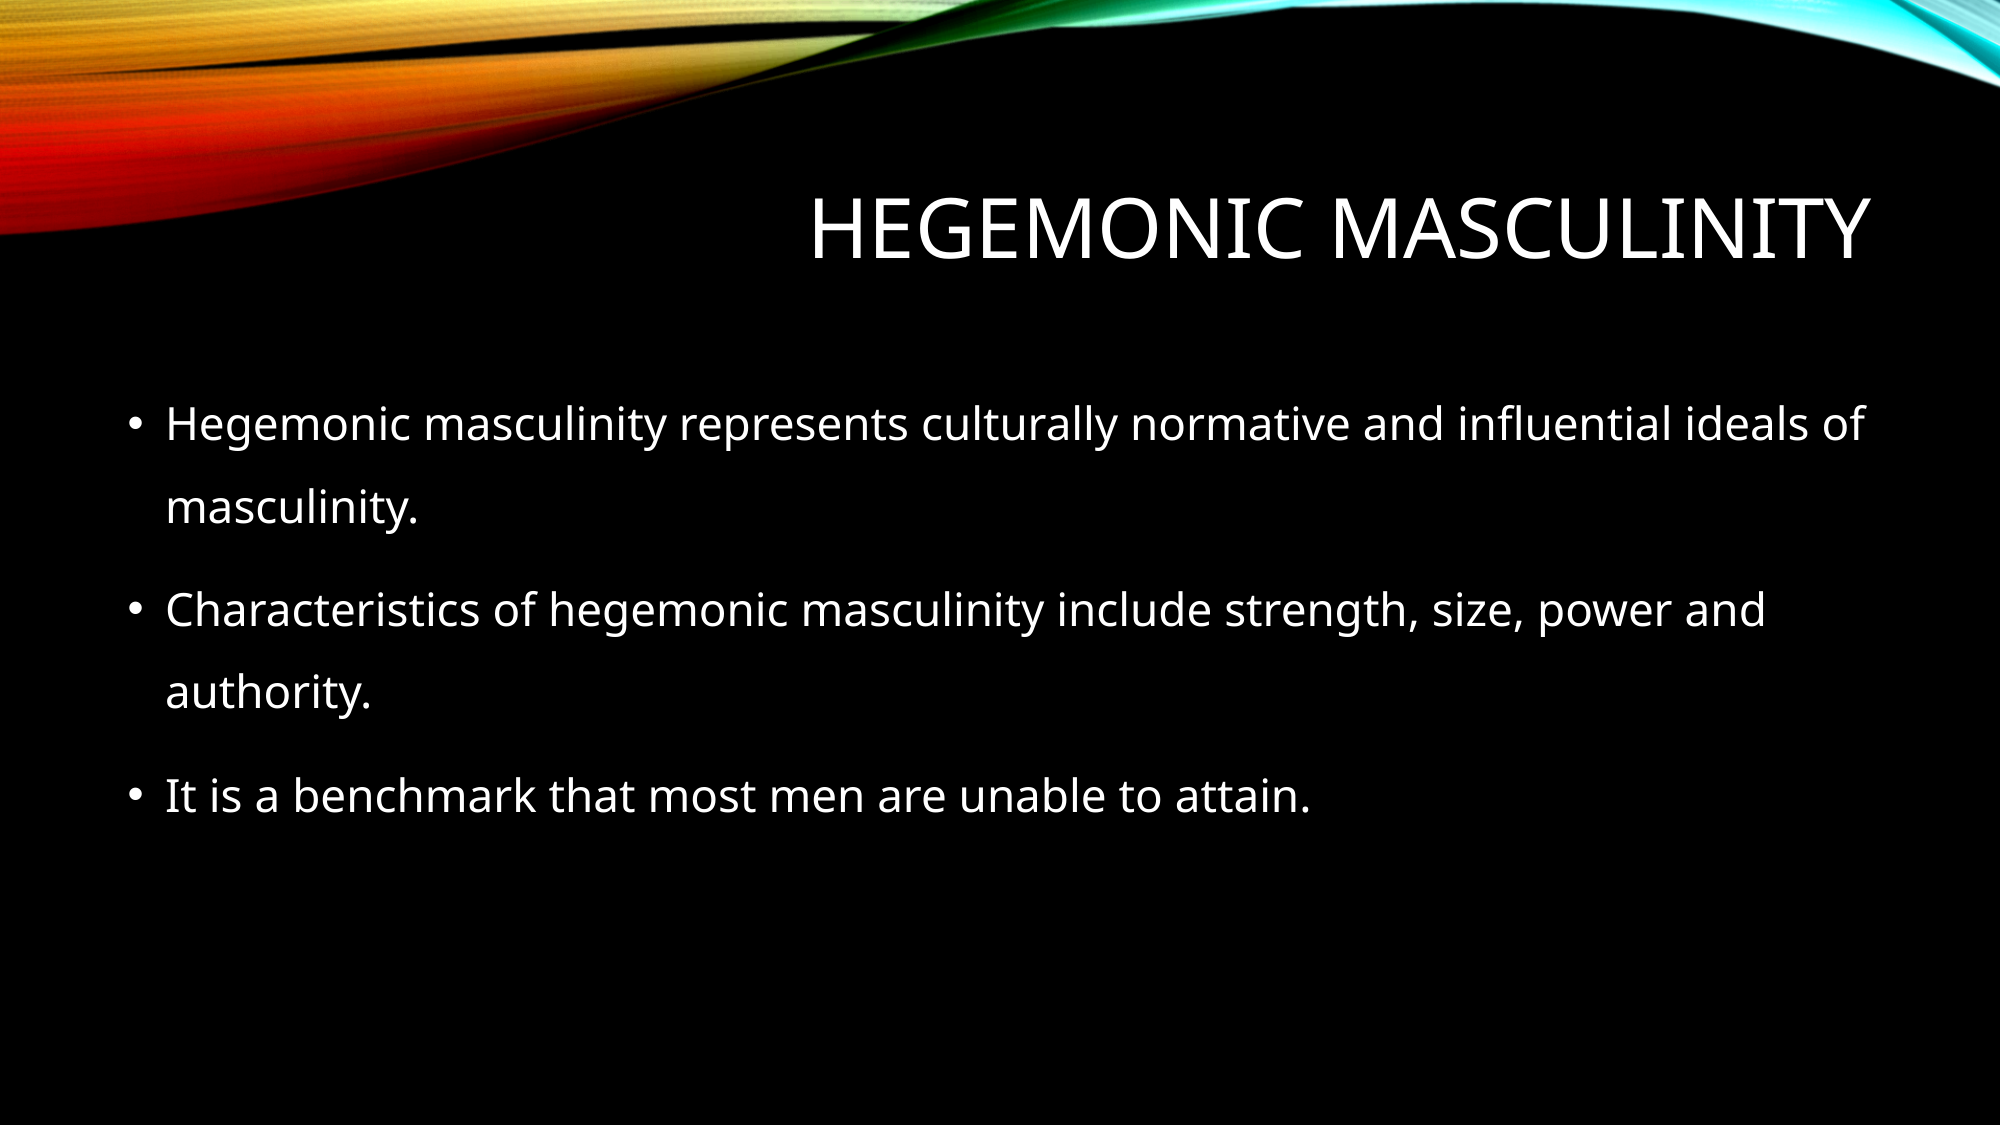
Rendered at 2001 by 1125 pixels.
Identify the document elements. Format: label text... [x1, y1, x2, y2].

title Hegemonic masculinity [474, 125, 1888, 338]
picture [0, 0, 2000, 237]
list Hegemonic masculinity represents culturally normative and influential ideals of masculinity. Characteristics of hegemonic masculinity include strength, size, power and authority. It is a benchmark that most men are unable to attain. [112, 360, 1888, 1021]
